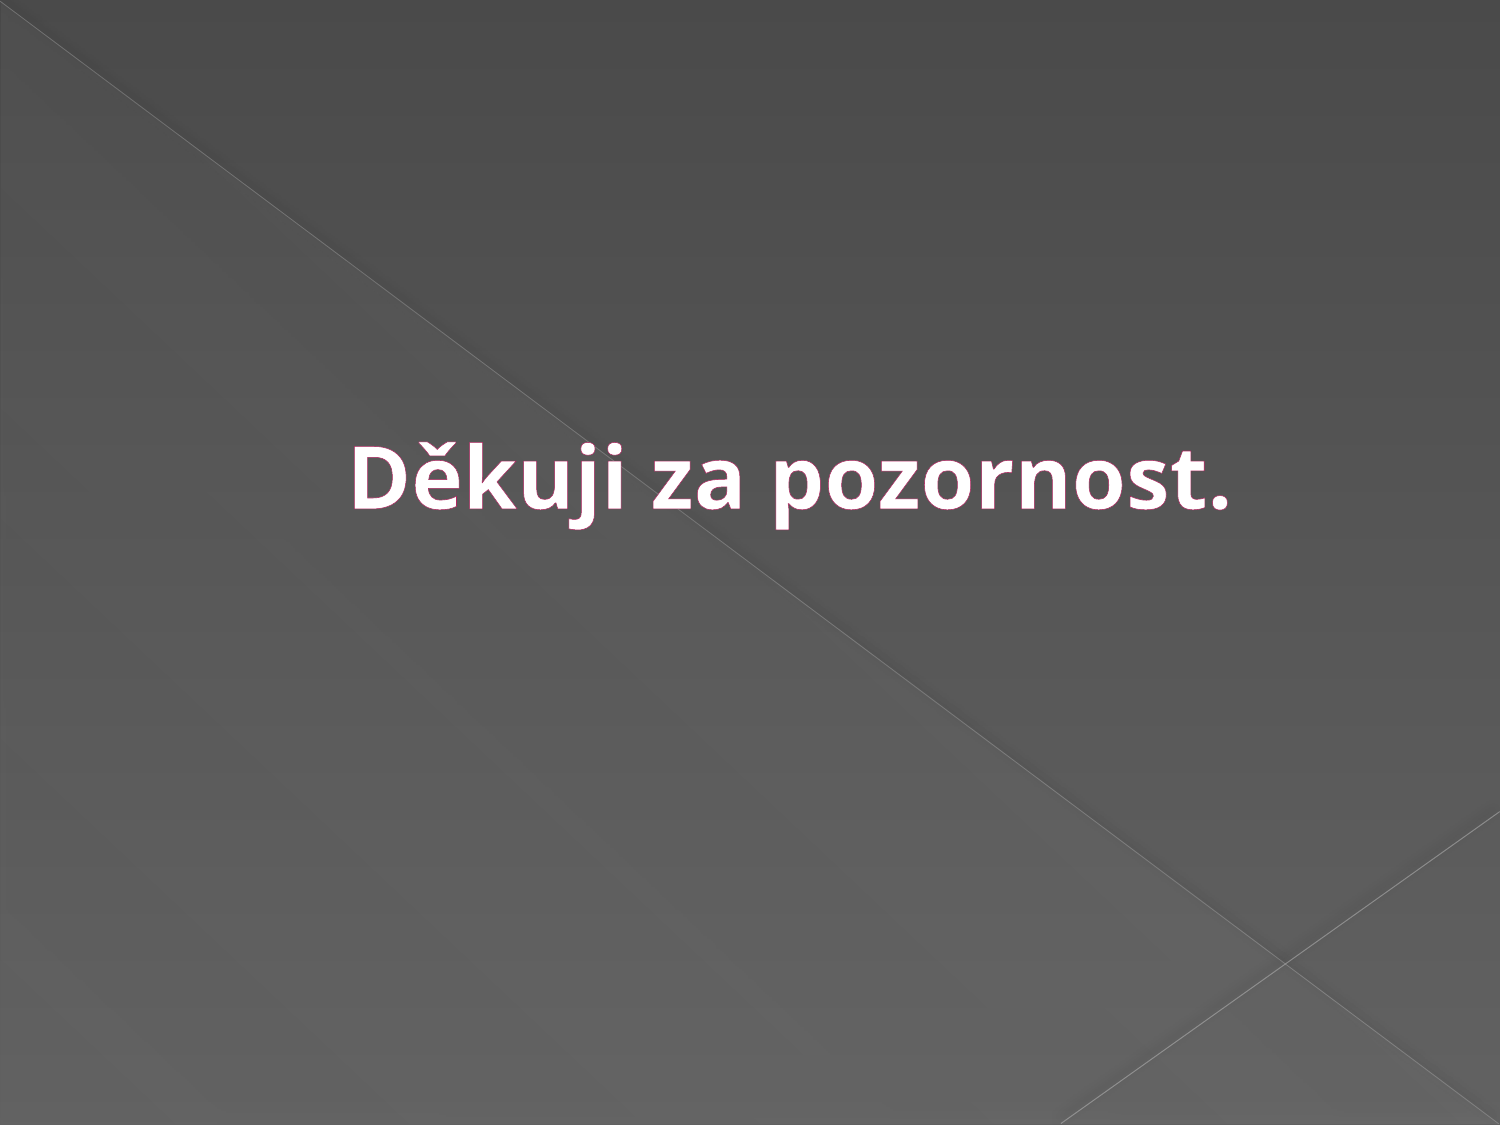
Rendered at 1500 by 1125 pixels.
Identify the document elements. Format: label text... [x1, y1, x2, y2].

title Děkuji za pozornost. [75, 290, 1425, 657]
